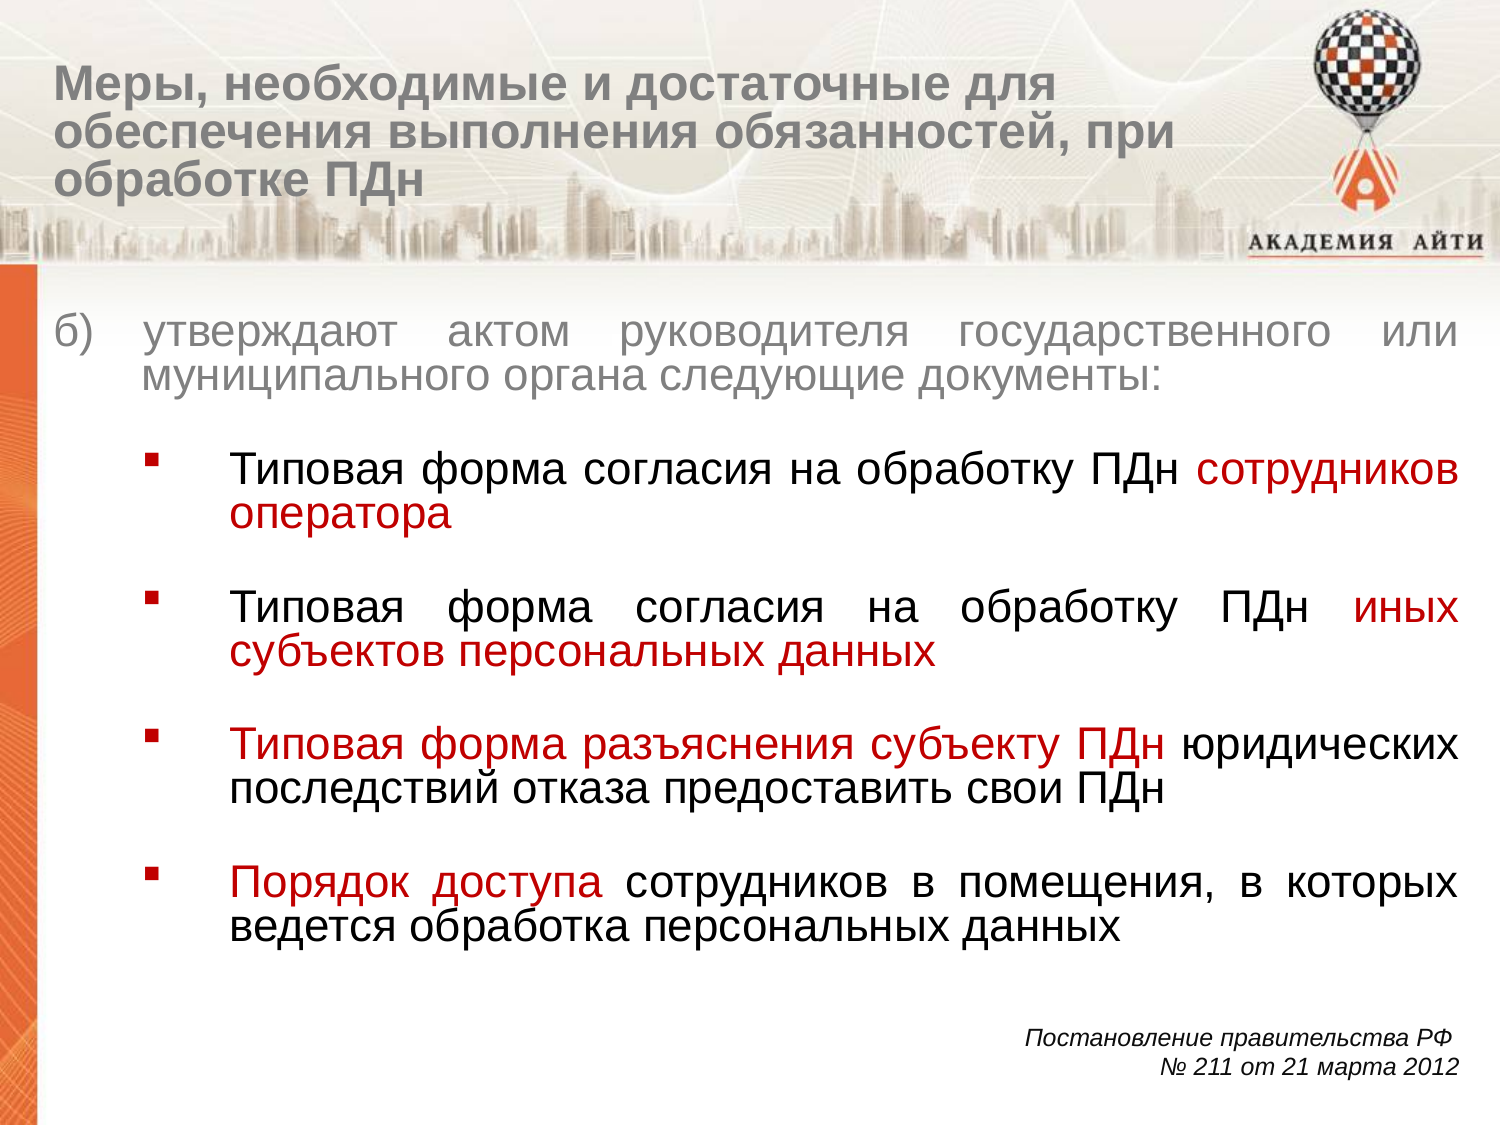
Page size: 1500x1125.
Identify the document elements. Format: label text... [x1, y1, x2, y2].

text_box б) утверждают актом руководителя государственного или муниципального органа следующие документы: Типовая форма согласия на обработку ПДн сотрудников оператора Типовая форма согласия на обработку ПДн иных субъектов персональных данных Типовая форма разъяснения субъекту ПДн юридических последствий отказа предоставить свои ПДн Порядок доступа сотрудников в помещения, в которых ведется обработка персональных данных [38, 304, 1475, 958]
text_box Постановление правительства РФ № 211 от 21 марта 2012 [961, 1020, 1475, 1088]
picture [0, 0, 1500, 1125]
text_box Меры, необходимые и достаточные для обеспечения выполнения обязанностей, при обработке ПДн [38, 54, 1306, 214]
